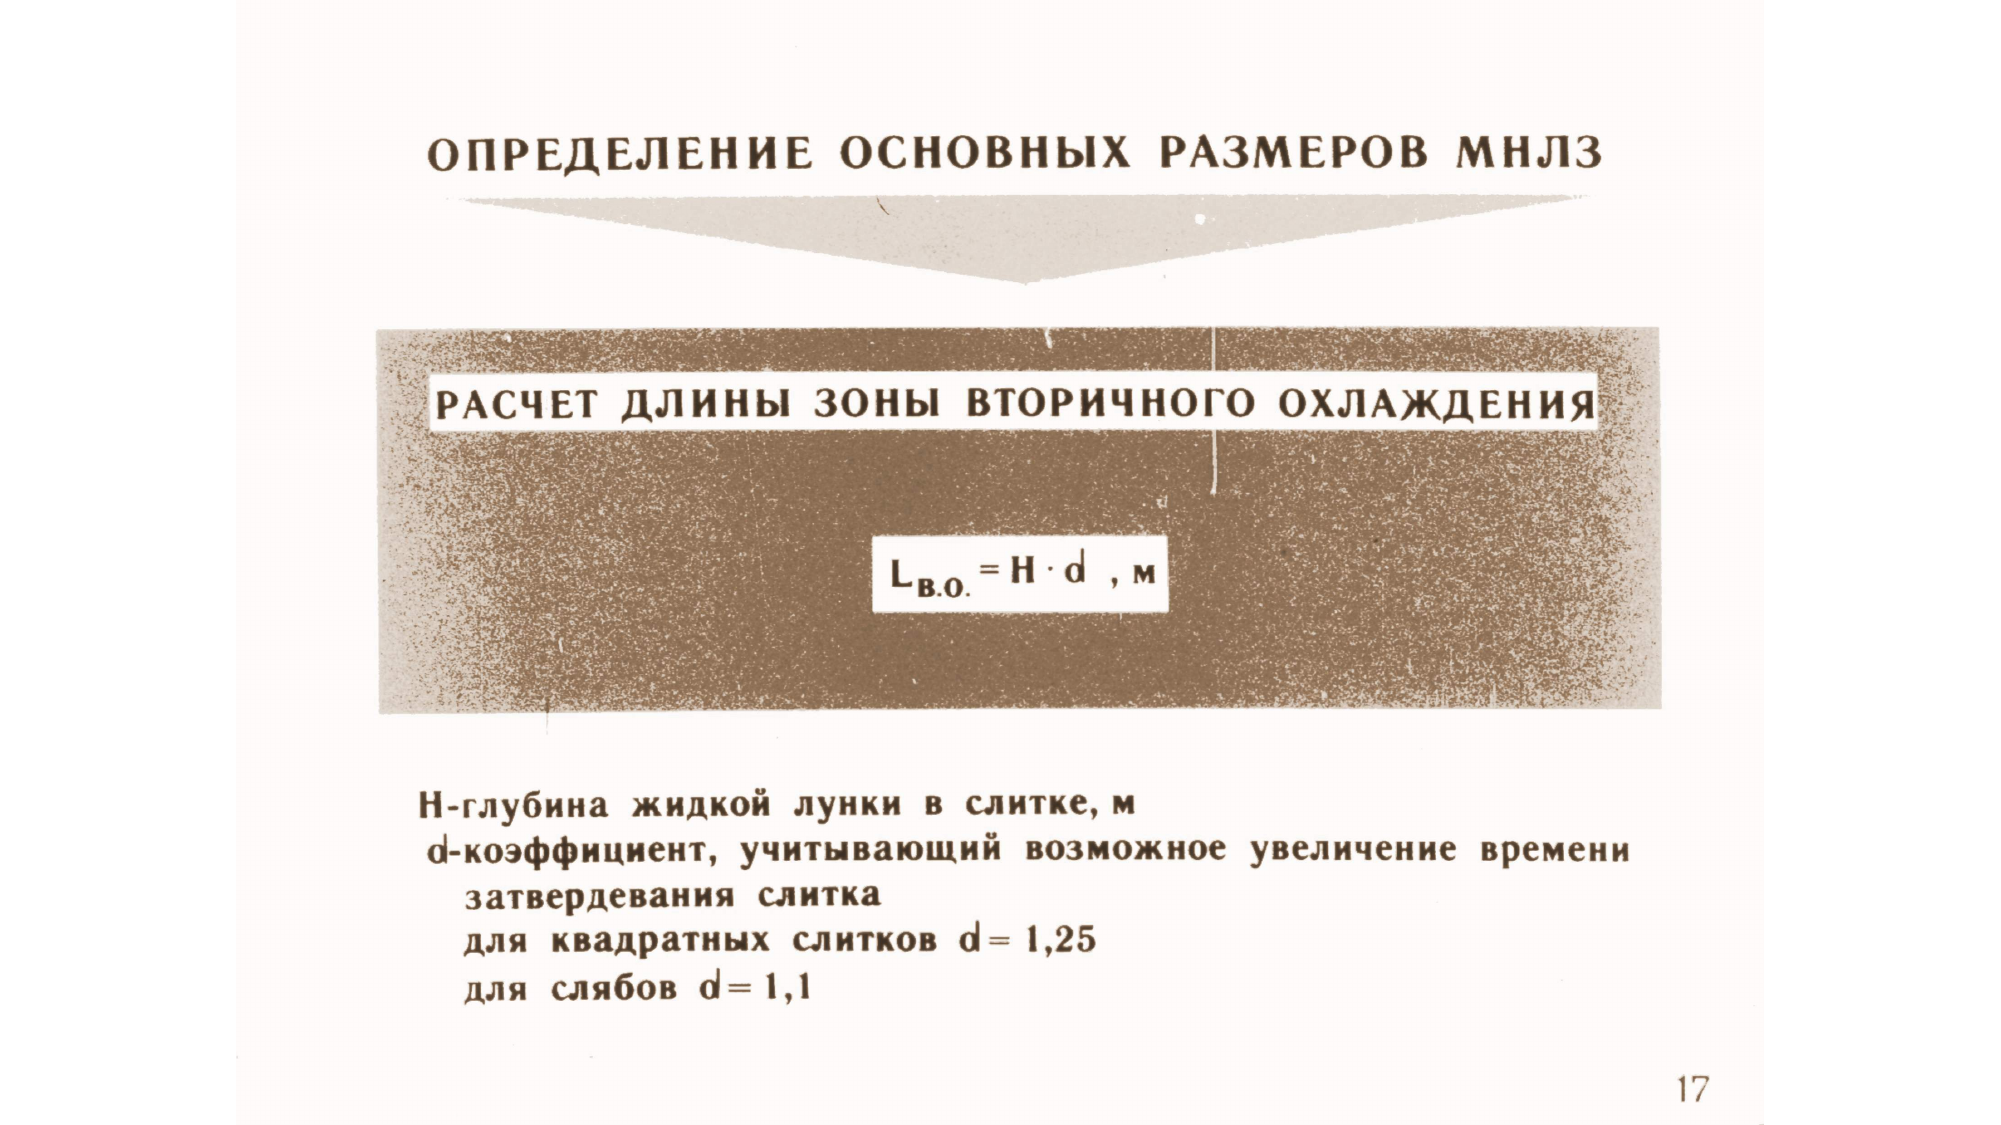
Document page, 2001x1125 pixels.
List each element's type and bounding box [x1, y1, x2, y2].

picture [236, 0, 1764, 1125]
